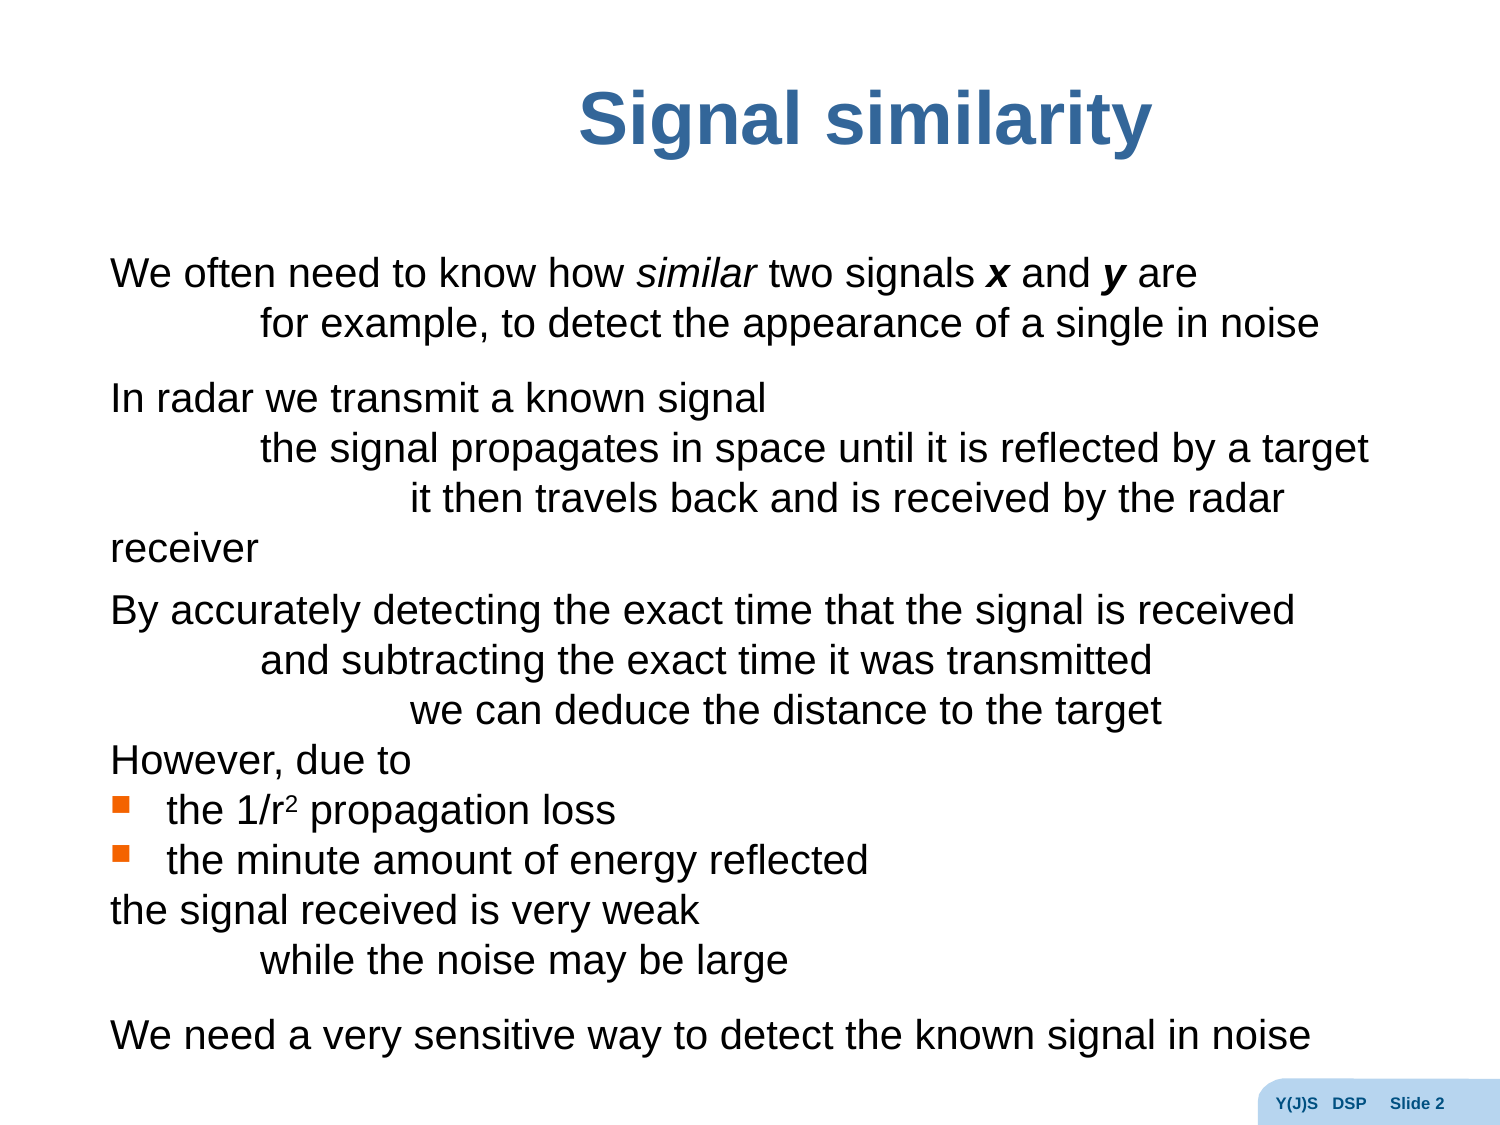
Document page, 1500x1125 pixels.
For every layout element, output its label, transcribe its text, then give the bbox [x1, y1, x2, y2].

slide_number Y(J)S DSP Slide 2 [1260, 1085, 1500, 1125]
title Signal similarity [317, 26, 1416, 215]
list We often need to know how similar two signals x and y are for example, to detect the appearance of a single in noise In radar we transmit a known signal the signal propagates in space until it is reflected by a target it then travels back and is received by the radar receiver By accurately detecting the exact time that the signal is received and subtracting the exact time it was transmitted we can deduce the distance to the target However, due to the 1/r2 propagation loss the minute amount of energy reflected the signal received is very weak while the noise may be large We need a very sensitive way to detect the known signal in noise [95, 237, 1452, 1063]
